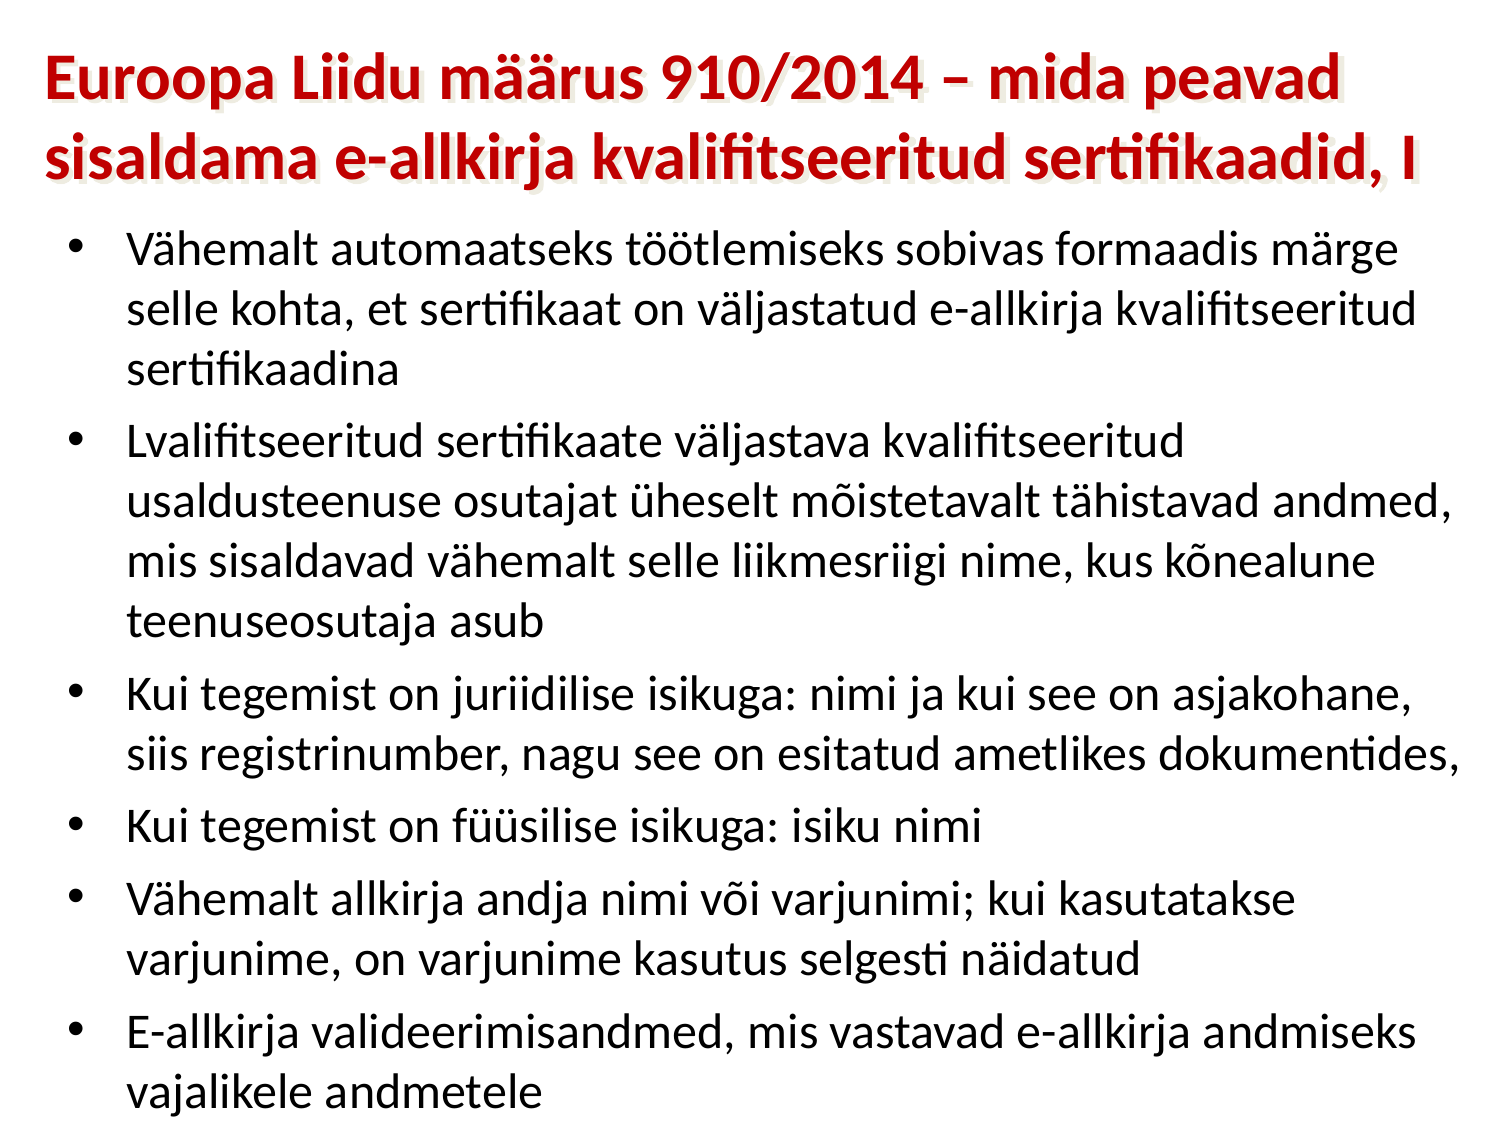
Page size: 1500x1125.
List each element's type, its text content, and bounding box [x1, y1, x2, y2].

title Euroopa Liidu määrus 910/2014 – mida peavad sisaldama e-allkirja kvalifitseeritud sertifikaadid, I [29, 66, 1445, 201]
text_box Vähemalt automaatseks töötlemiseks sobivas formaadis märge selle kohta, et sertifikaat on väljastatud e-allkirja kvalifitseeritud sertifikaadina Lvalifitseeritud sertifikaate väljastava kvalifitseeritud usaldusteenuse osutajat üheselt mõistetavalt tähistavad andmed, mis sisaldavad vähemalt selle liikmesriigi nime, kus kõnealune teenuseosutaja asub Kui tegemist on juriidilise isikuga: nimi ja kui see on asjakohane, siis registrinumber, nagu see on esitatud ametlikes dokumentides, Kui tegemist on füüsilise isikuga: isiku nimi Vähemalt allkirja andja nimi või varjunimi; kui kasutatakse varjunime, on varjunime kasutus selgesti näidatud E-allkirja valideerimisandmed, mis vastavad e-allkirja andmiseks vajalikele andmetele [53, 208, 1500, 1125]
